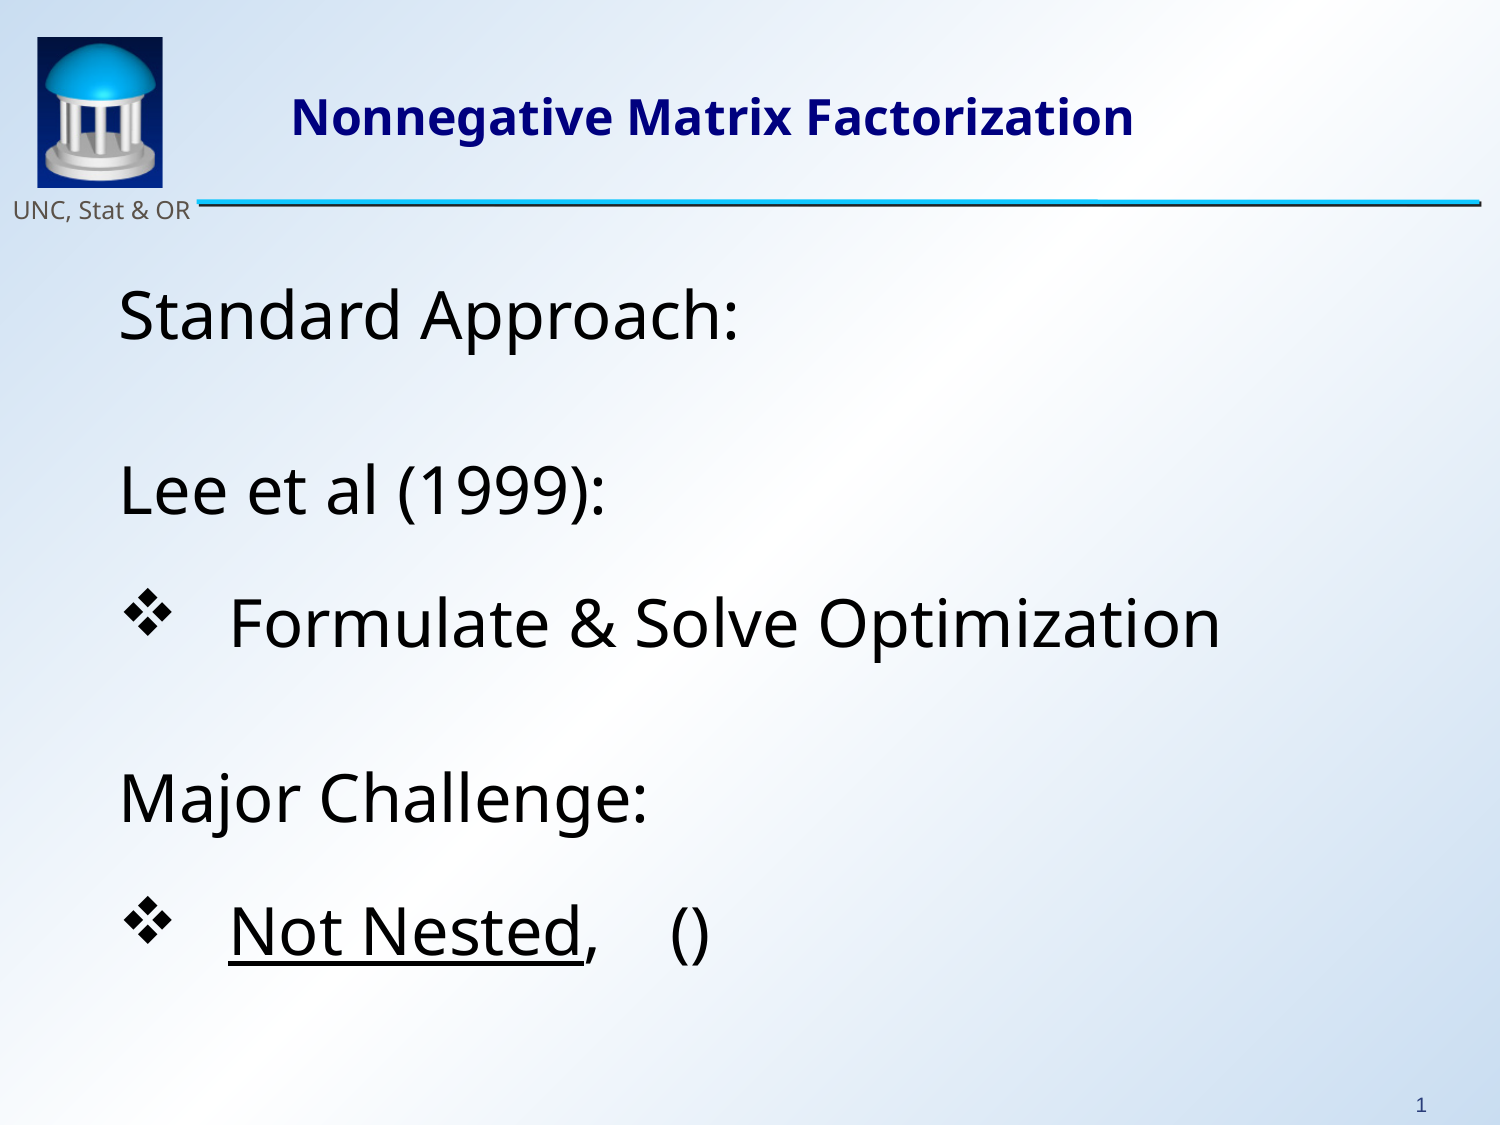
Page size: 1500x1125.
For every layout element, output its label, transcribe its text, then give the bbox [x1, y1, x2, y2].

title Nonnegative Matrix Factorization [274, 74, 1448, 156]
